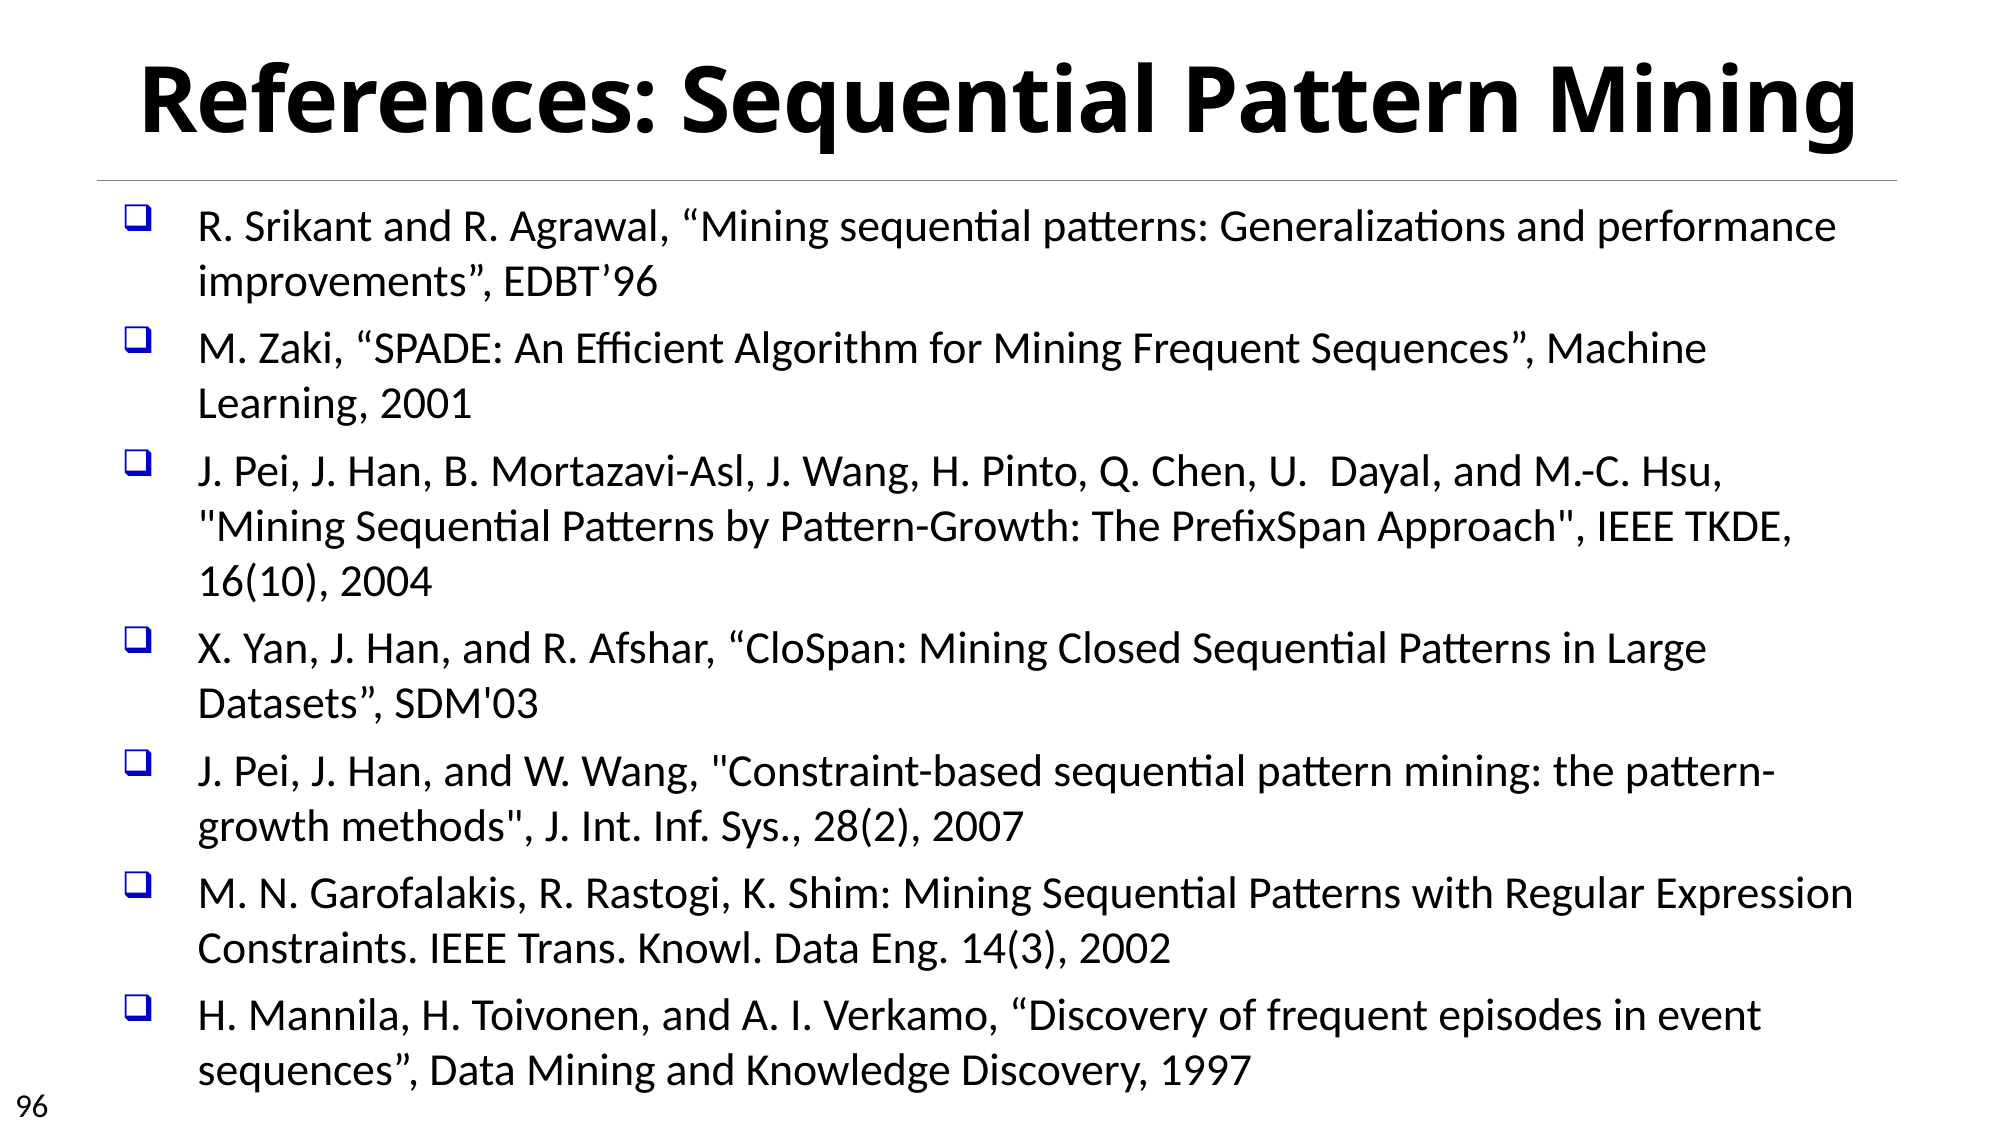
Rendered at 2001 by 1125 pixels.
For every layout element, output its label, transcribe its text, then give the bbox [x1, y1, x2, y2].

title References: Sequential Pattern Mining [55, 46, 1944, 159]
list R. Srikant and R. Agrawal, “Mining sequential patterns: Generalizations and performance improvements”, EDBT’96 M. Zaki, “SPADE: An Efficient Algorithm for Mining Frequent Sequences”, Machine Learning, 2001 J. Pei, J. Han, B. Mortazavi-Asl, J. Wang, H. Pinto, Q. Chen, U. Dayal, and M.-C. Hsu, "Mining Sequential Patterns by Pattern-Growth: The PrefixSpan Approach", IEEE TKDE, 16(10), 2004 X. Yan, J. Han, and R. Afshar, “CloSpan: Mining Closed Sequential Patterns in Large Datasets”, SDM'03 J. Pei, J. Han, and W. Wang, "Constraint-based sequential pattern mining: the pattern-growth methods", J. Int. Inf. Sys., 28(2), 2007 M. N. Garofalakis, R. Rastogi, K. Shim: Mining Sequential Patterns with Regular Expression Constraints. IEEE Trans. Knowl. Data Eng. 14(3), 2002 H. Mannila, H. Toivonen, and A. I. Verkamo, “Discovery of frequent episodes in event sequences”, Data Mining and Knowledge Discovery, 1997 [106, 187, 1892, 1107]
